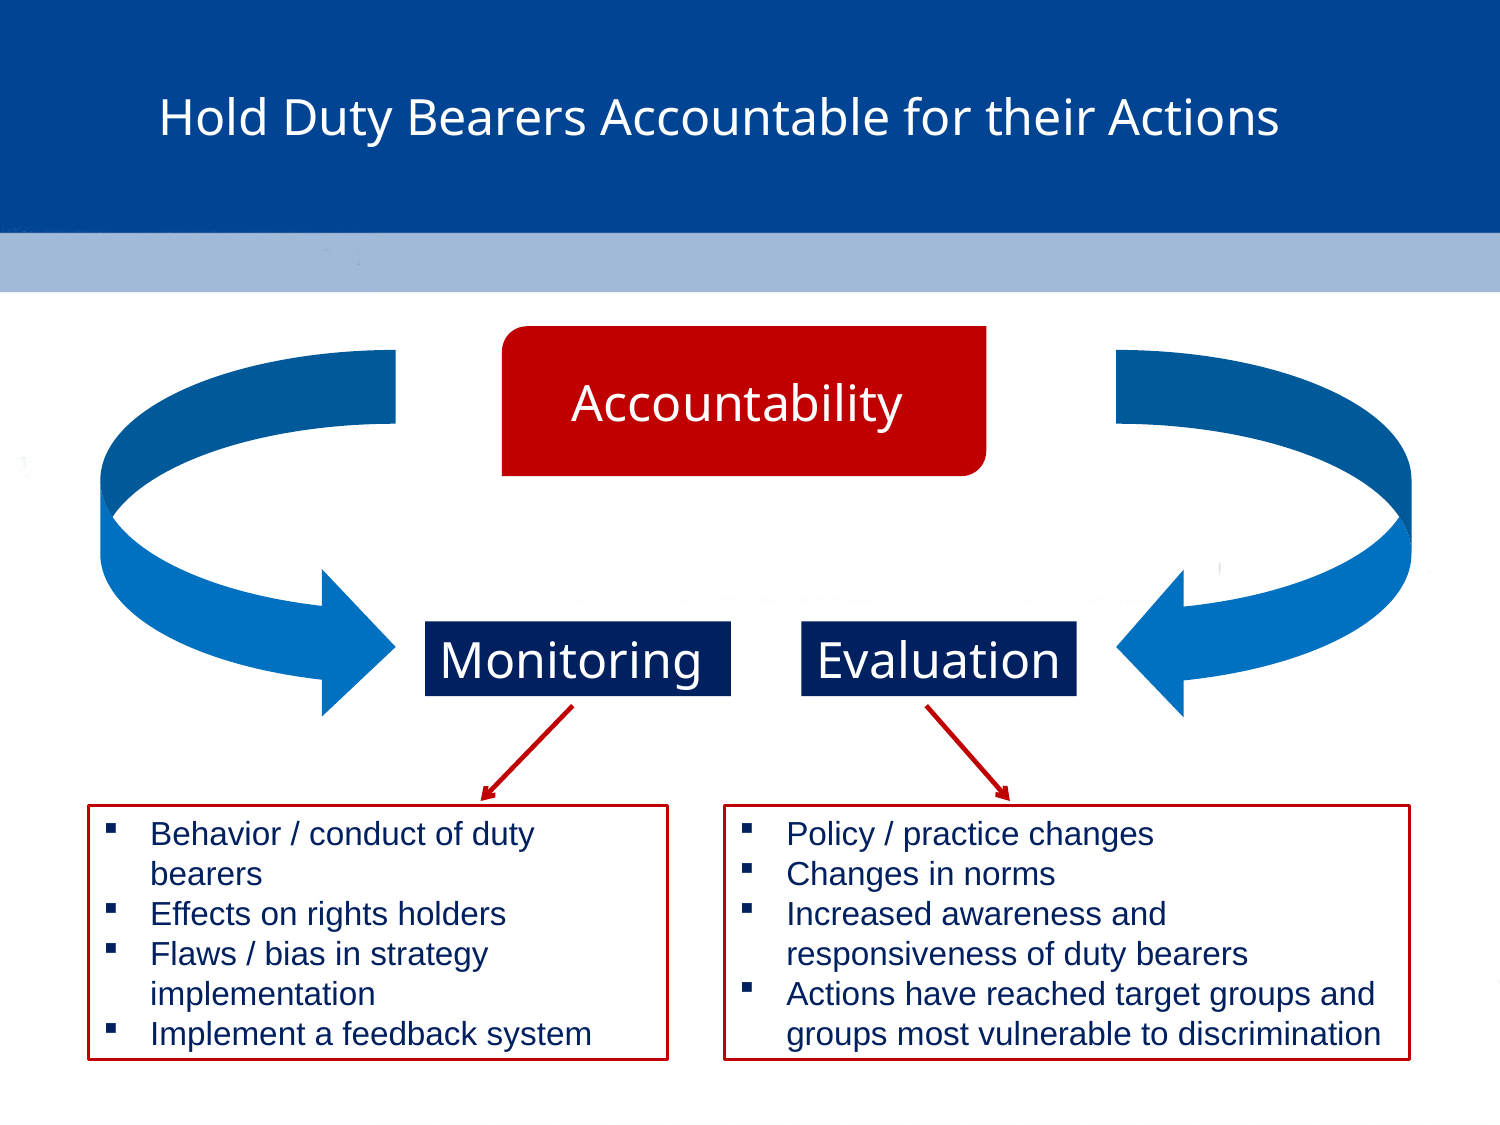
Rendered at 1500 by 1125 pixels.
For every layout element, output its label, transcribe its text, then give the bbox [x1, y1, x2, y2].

picture [0, 0, 1500, 1125]
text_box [480, 705, 574, 802]
text_box Monitoring [425, 621, 731, 697]
text_box Policy / practice changes Changes in norms Increased awareness and responsiveness of duty bearers Actions have reached target groups and groups most vulnerable to discrimination [724, 805, 1410, 1060]
text_box [98, 347, 398, 719]
text_box Hold Duty Bearers Accountable for their Actions [29, 78, 1424, 153]
text_box Accountability [499, 324, 989, 479]
text_box Evaluation [801, 621, 1077, 697]
text_box Behavior / conduct of duty bearers Effects on rights holders Flaws / bias in strategy implementation Implement a feedback system [88, 805, 668, 1060]
text_box [1114, 347, 1414, 720]
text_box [925, 705, 1010, 802]
